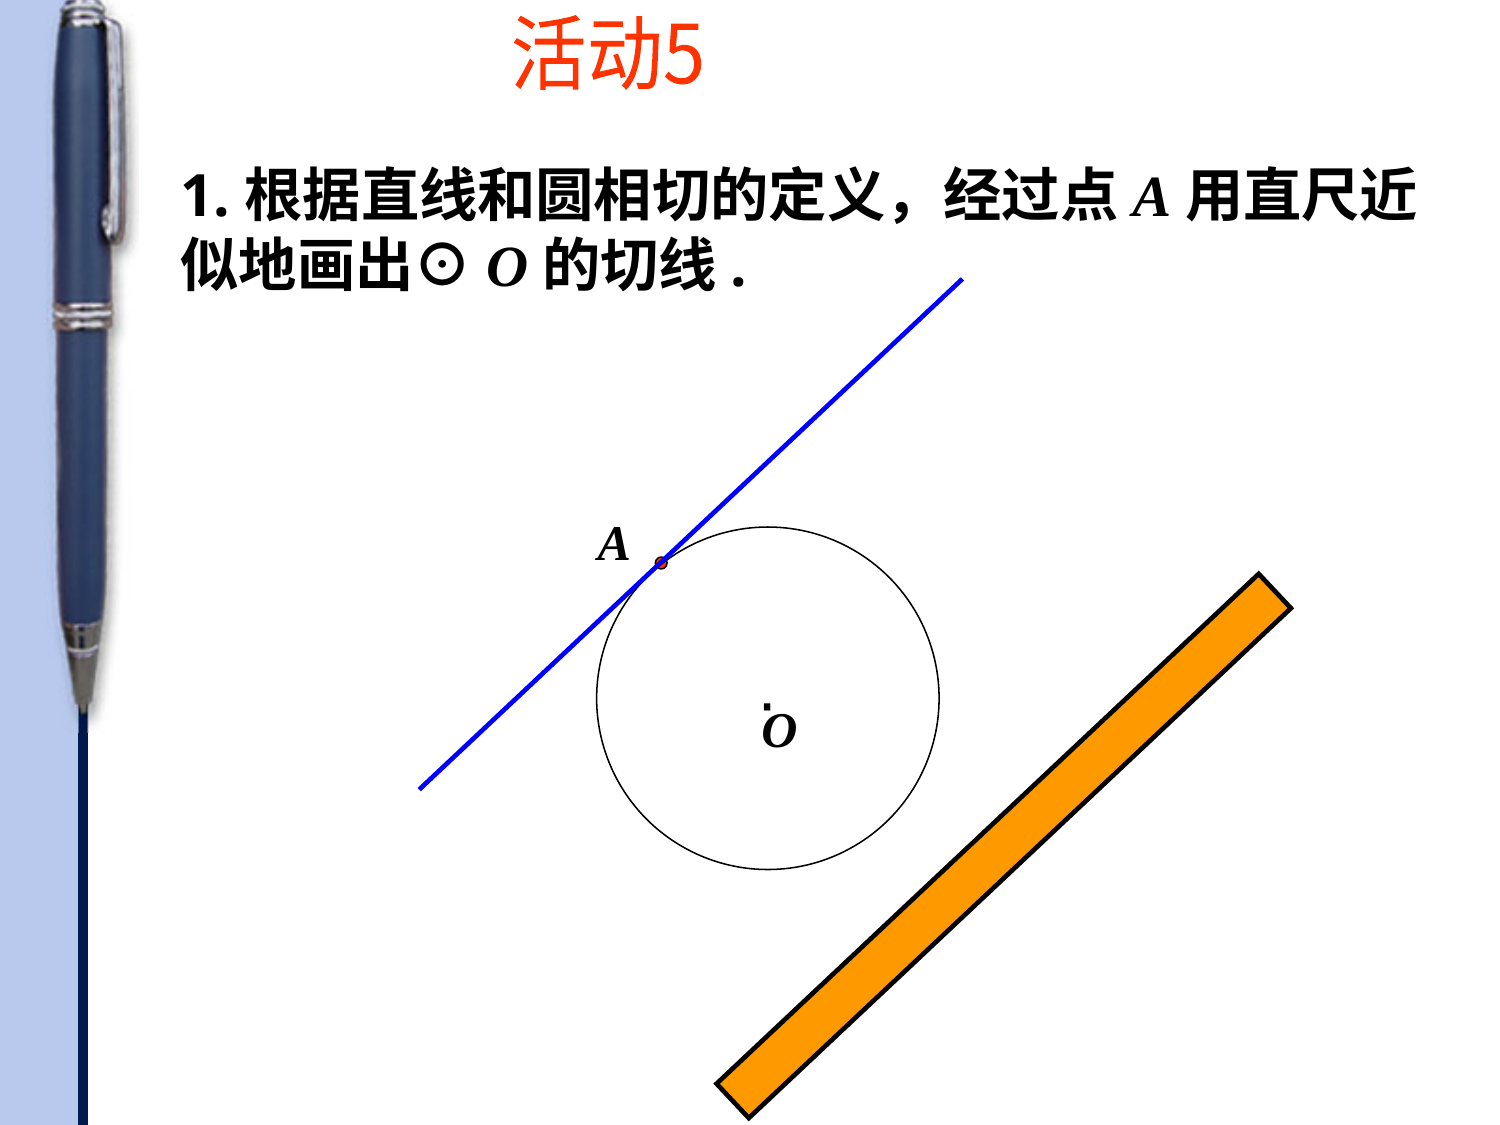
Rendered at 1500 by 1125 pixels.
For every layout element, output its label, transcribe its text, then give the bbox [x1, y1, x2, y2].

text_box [537, 503, 940, 870]
text_box [716, 573, 1291, 1119]
picture [0, 0, 650, 1125]
text_box 1.根据直线和圆相切的定义，经过点A用直尺近似地画出⊙O的切线. [166, 150, 1489, 306]
